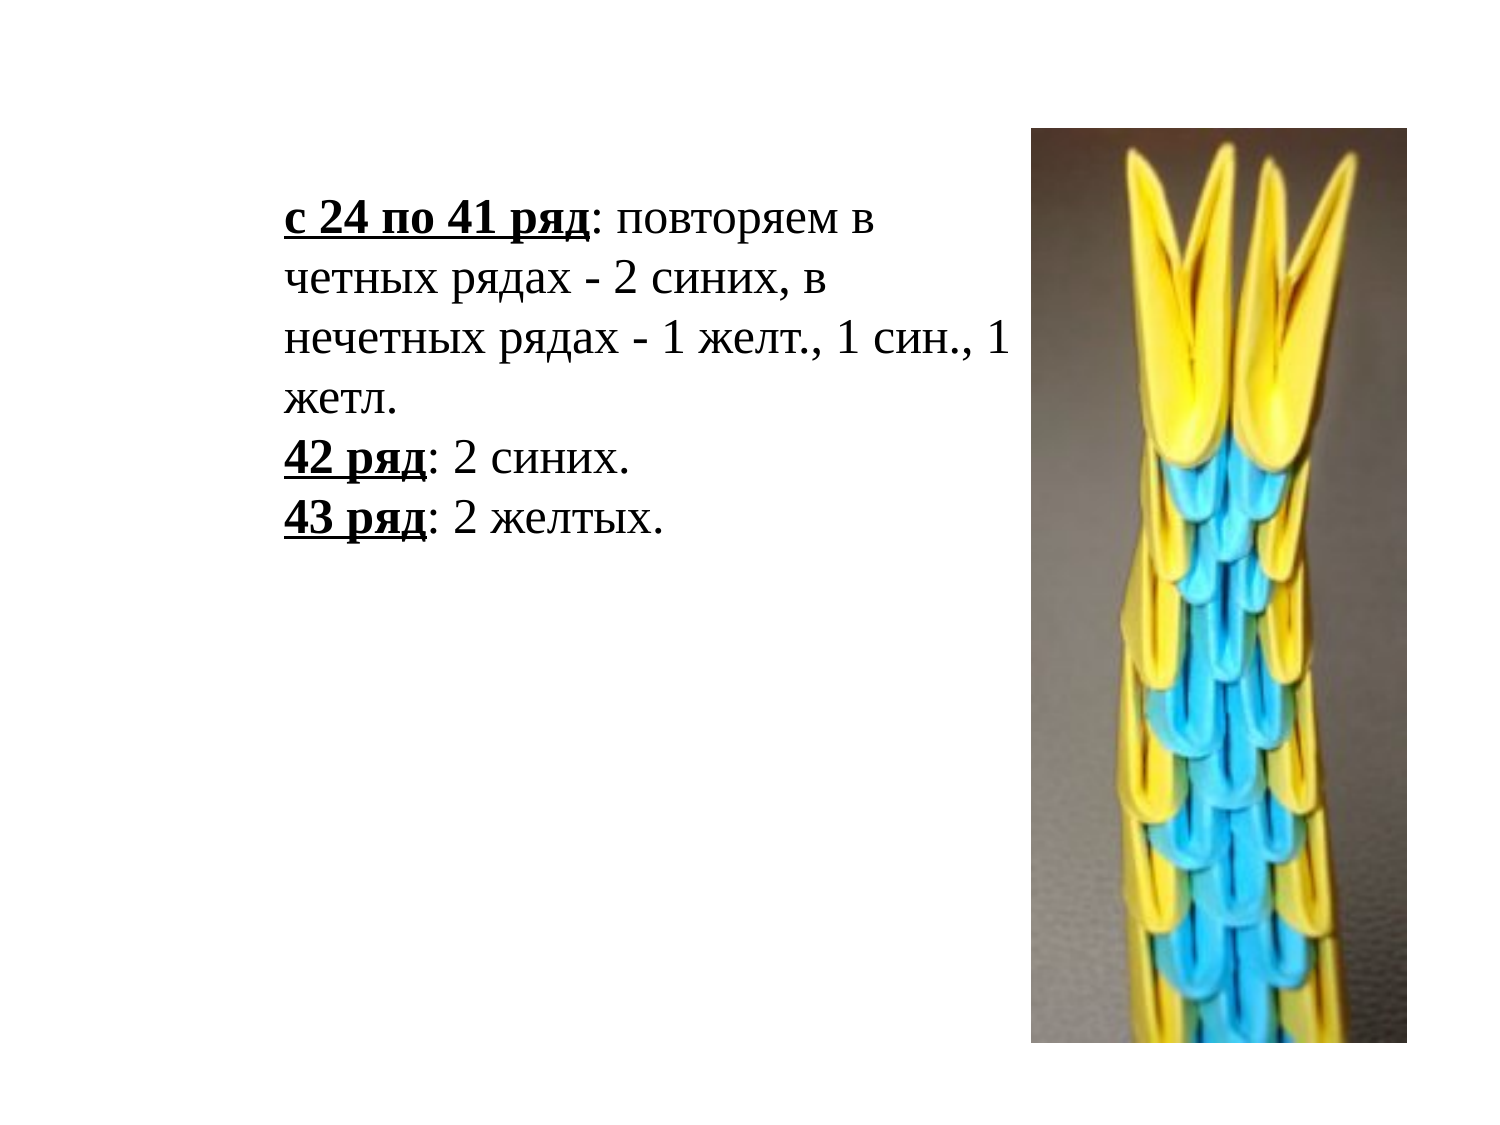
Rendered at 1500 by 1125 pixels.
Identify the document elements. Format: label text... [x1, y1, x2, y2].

text_box с 24 по 41 ряд: повторяем в четных рядах - 2 синих, в нечетных рядах - 1 желт., 1 син., 1 жетл. 42 ряд: 2 синих. 43 ряд: 2 желтых. [269, 175, 1025, 551]
picture [1030, 128, 1407, 1044]
